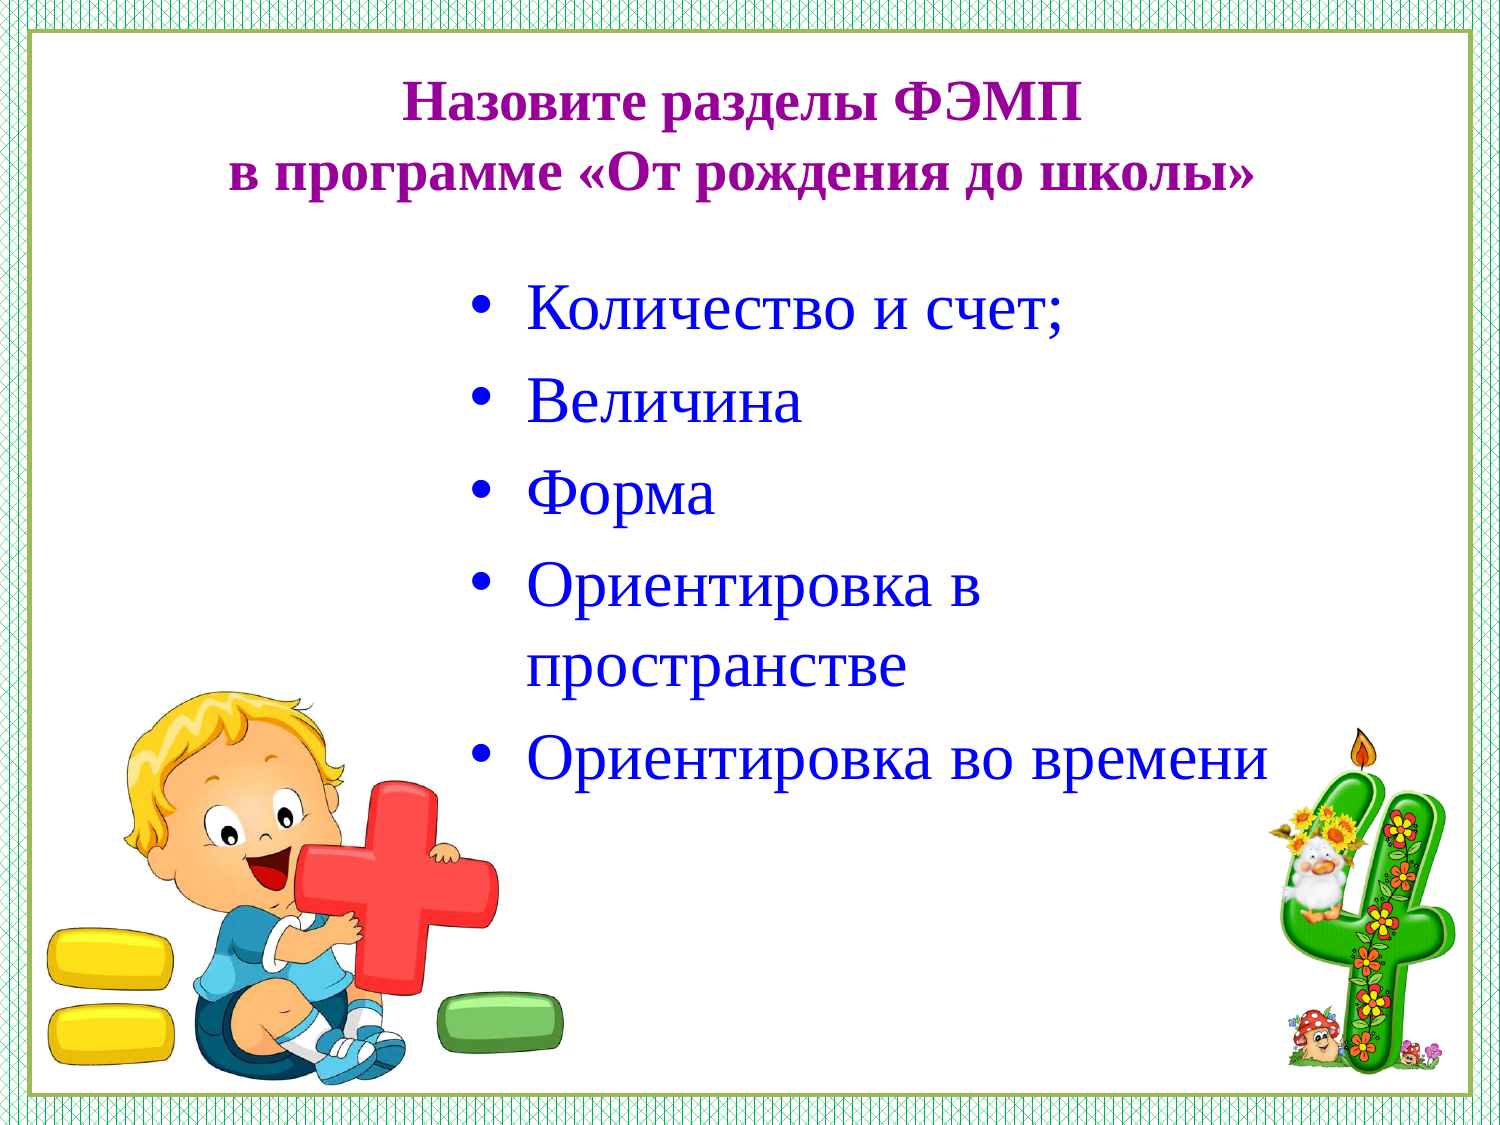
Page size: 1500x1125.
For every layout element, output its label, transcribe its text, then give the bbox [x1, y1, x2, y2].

picture [41, 668, 584, 1090]
picture [1242, 727, 1500, 1096]
title Назовите разделы ФЭМП в программе «От рождения до школы» [75, 45, 1425, 220]
list Количество и счет; Величина Форма Ориентировка в пространстве Ориентировка во времени [454, 255, 1343, 870]
